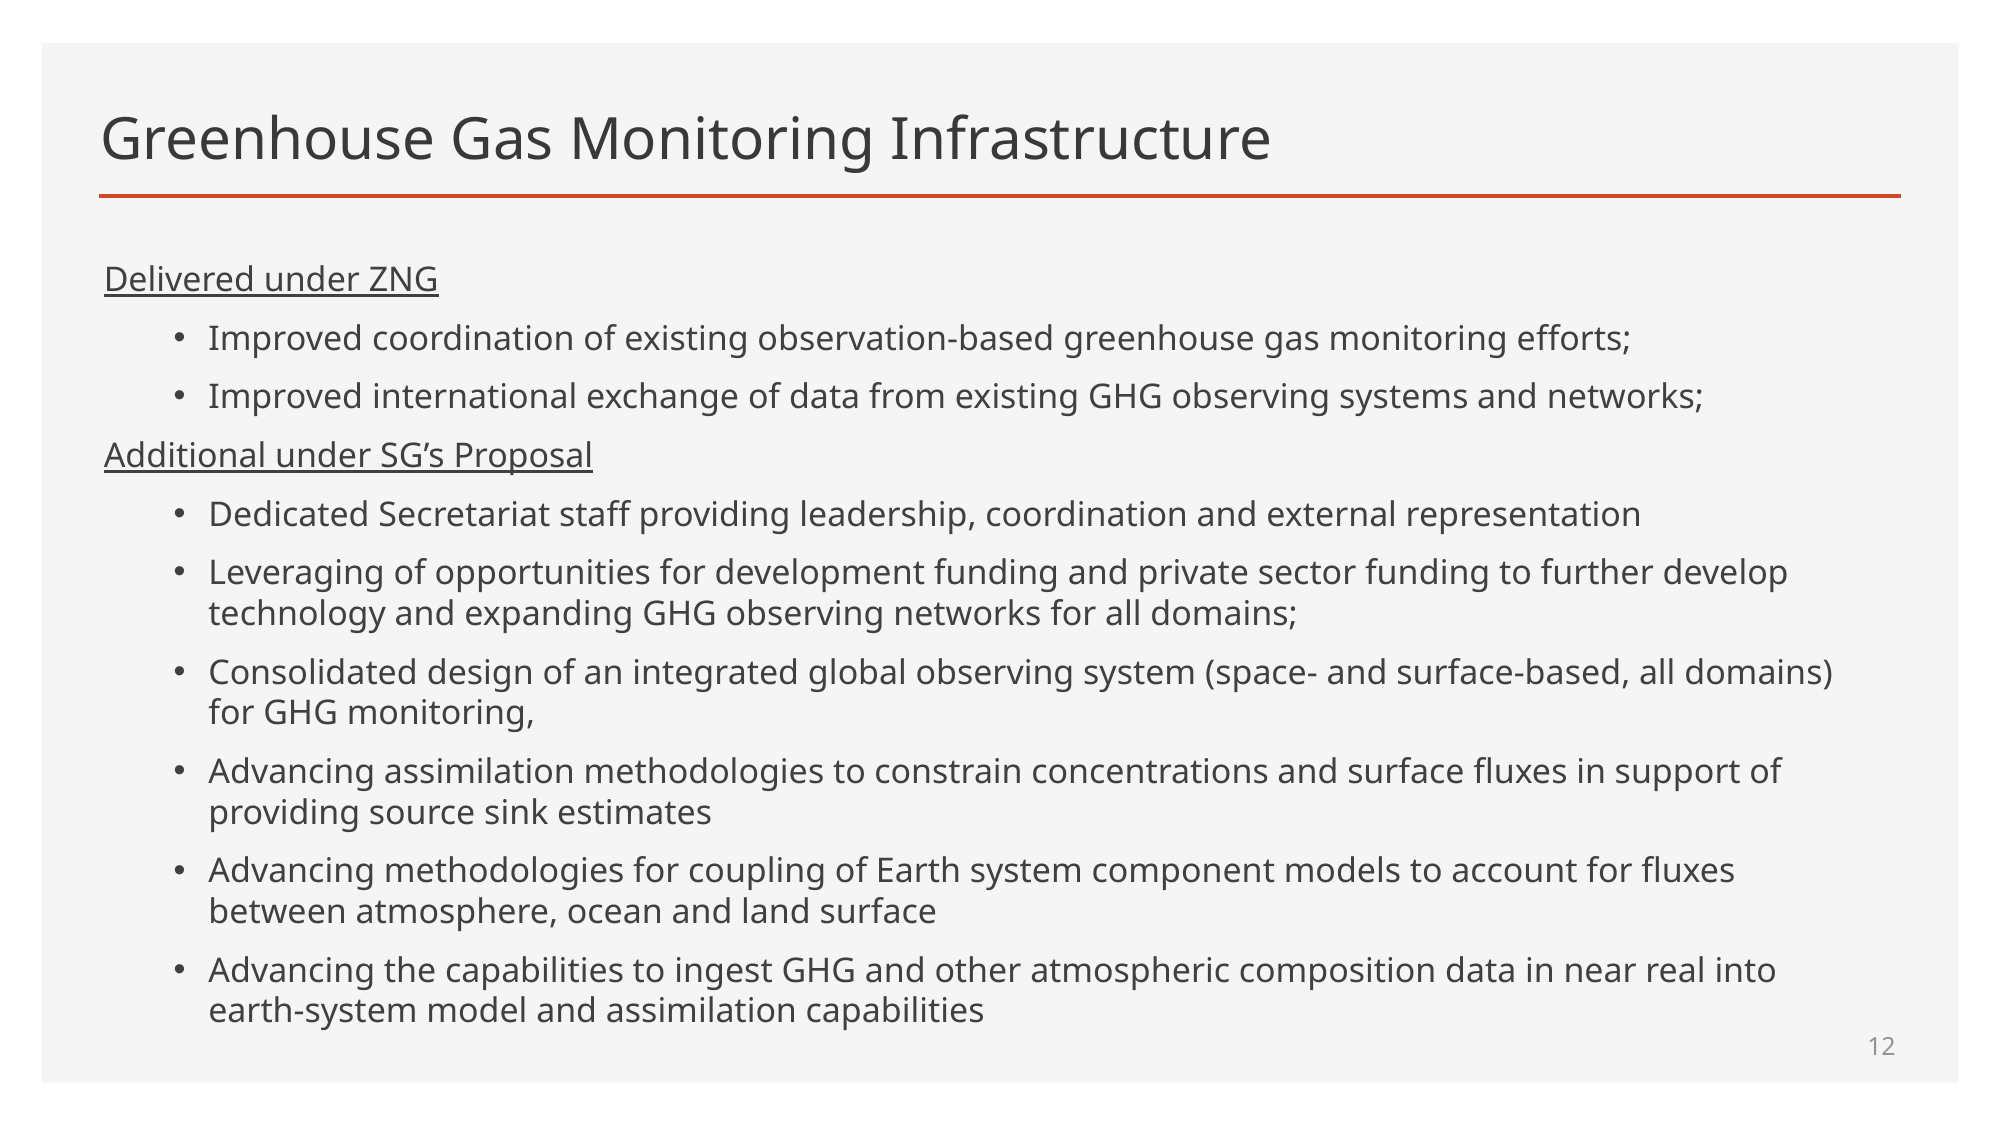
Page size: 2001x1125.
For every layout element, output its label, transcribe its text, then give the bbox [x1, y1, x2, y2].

title Greenhouse Gas Monitoring Infrastructure [85, 73, 1492, 179]
text_box Delivered under ZNG Improved coordination of existing observation-based greenhouse gas monitoring efforts; Improved international exchange of data from existing GHG observing systems and networks; Additional under SG’s Proposal Dedicated Secretariat staff providing leadership, coordination and external representation Leveraging of opportunities for development funding and private sector funding to further develop technology and expanding GHG observing networks for all domains; Consolidated design of an integrated global observing system (space- and surface-based, all domains) for GHG monitoring, Advancing assimilation methodologies to constrain concentrations and surface fluxes in support of providing source sink estimates Advancing methodologies for coupling of Earth system component models to account for fluxes between atmosphere, ocean and land surface Advancing the capabilities to ingest GHG and other atmospheric composition data in near real into earth-system model and assimilation capabilities [88, 250, 1856, 1052]
slide_number 12 [1373, 1017, 1911, 1078]
